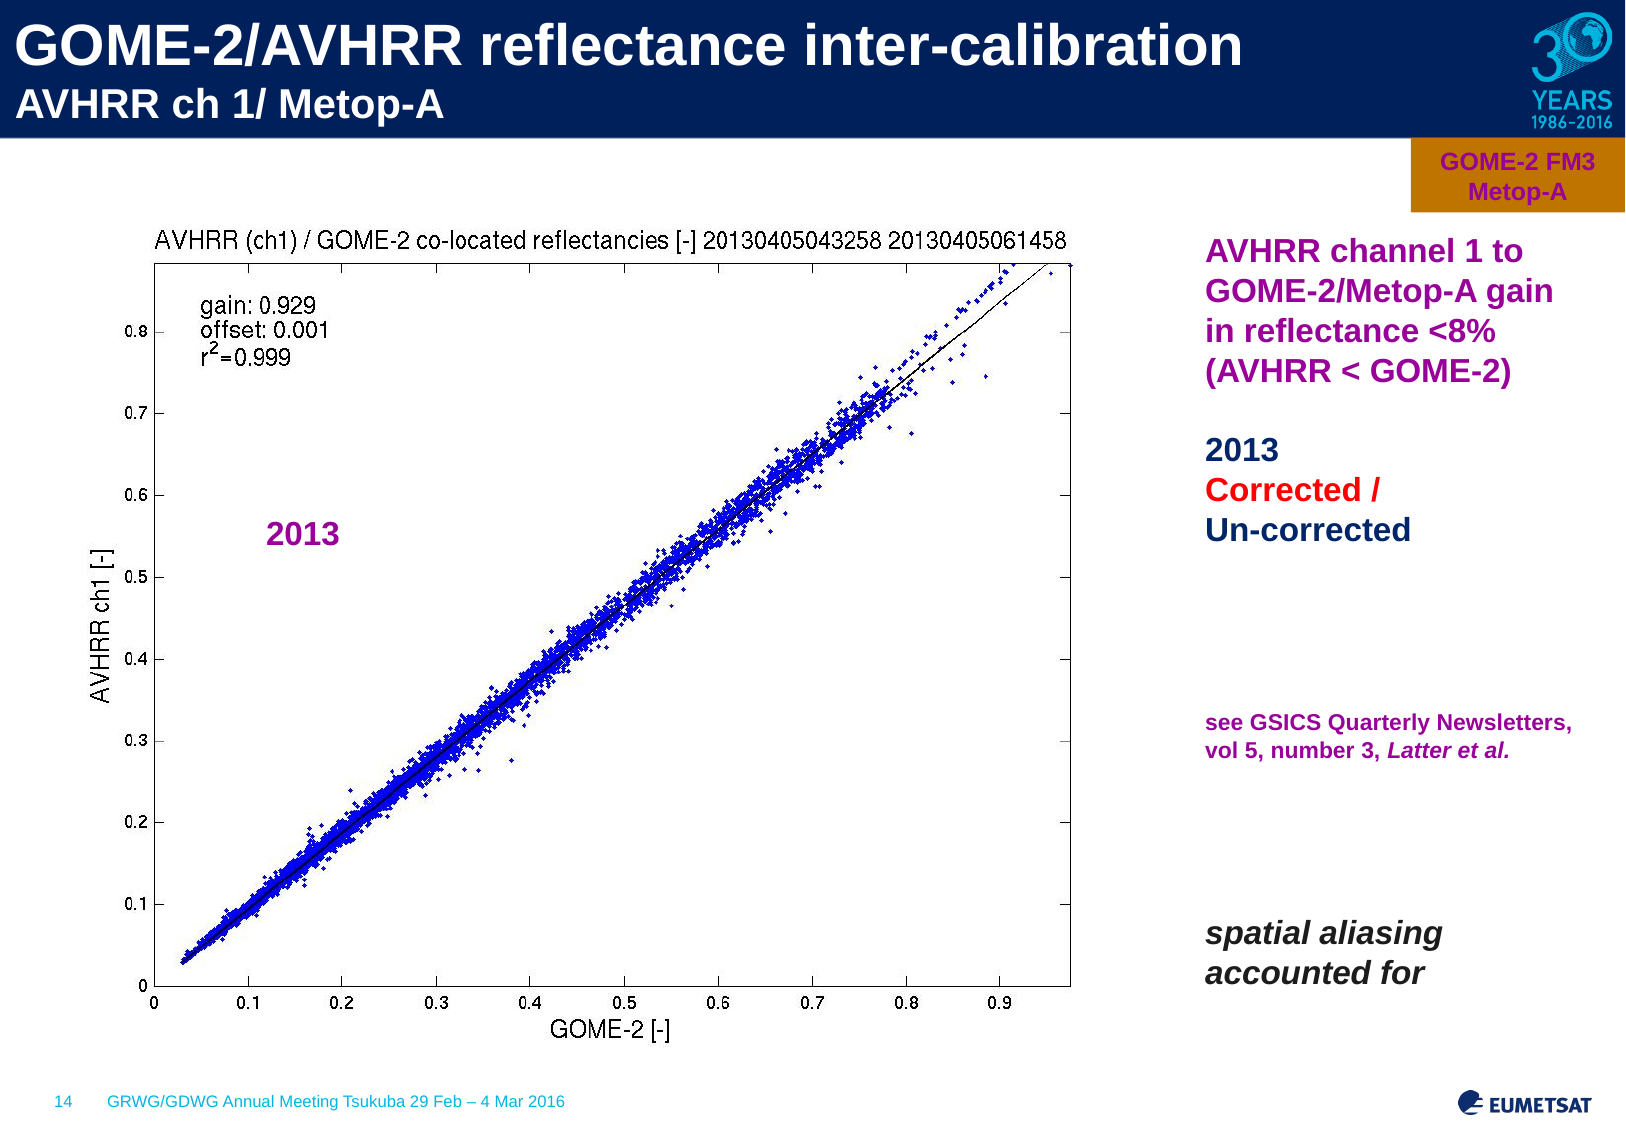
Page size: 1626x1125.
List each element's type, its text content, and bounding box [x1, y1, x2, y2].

text_box GOME-2/AVHRR reflectance inter-calibration AVHRR ch 1/ Metop-A [0, 0, 1501, 138]
text_box GOME-2 FM3 Metop-A [1410, 137, 1625, 213]
picture [0, 0, 1626, 1125]
text_box spatial aliasing accounted for [1190, 903, 1583, 999]
text_box AVHRR channel 1 to GOME-2/Metop-A gain in reflectance <8% (AVHRR < GOME-2) 2013 Corrected / Un-corrected see GSICS Quarterly Newsletters, vol 5, number 3, Latter et al. [1190, 221, 1604, 811]
